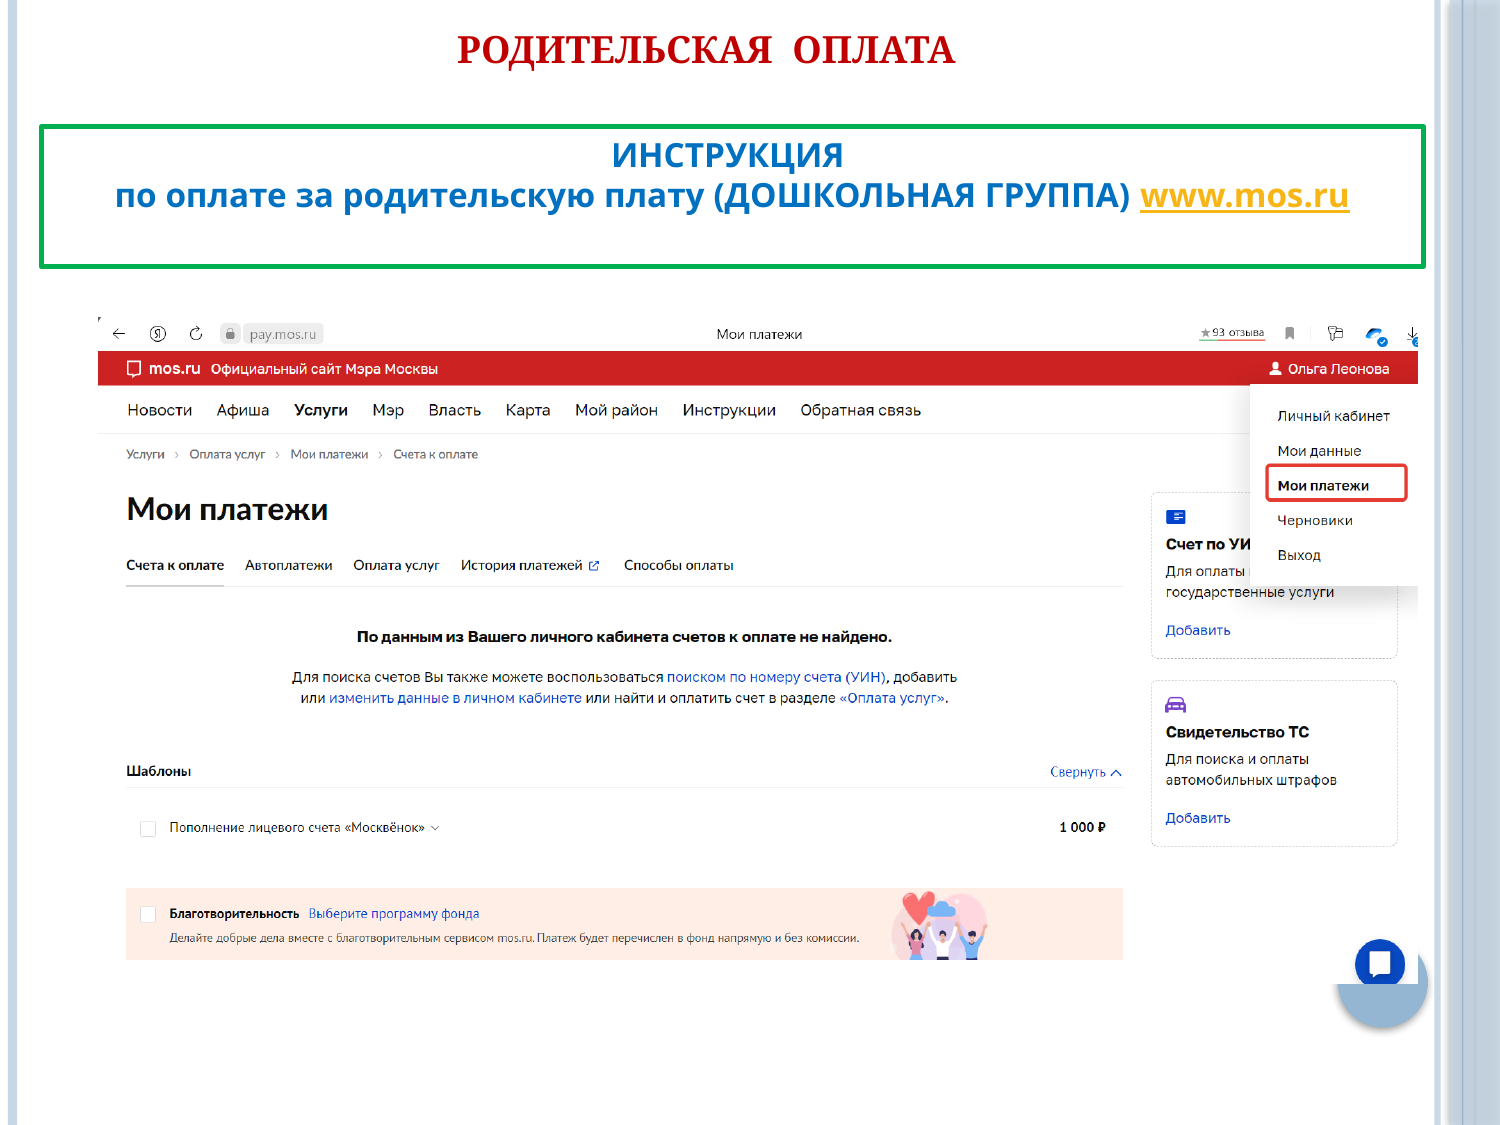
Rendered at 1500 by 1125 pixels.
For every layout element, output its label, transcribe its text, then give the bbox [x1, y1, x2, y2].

picture [98, 317, 1419, 985]
text_box РОДИТЕЛЬСКАЯ ОПЛАТА [336, 19, 1087, 124]
text_box ИНСТРУКЦИЯ по оплате за родительскую плату (ДОШКОЛЬНАЯ ГРУППА) www.mos.ru [41, 126, 1424, 267]
